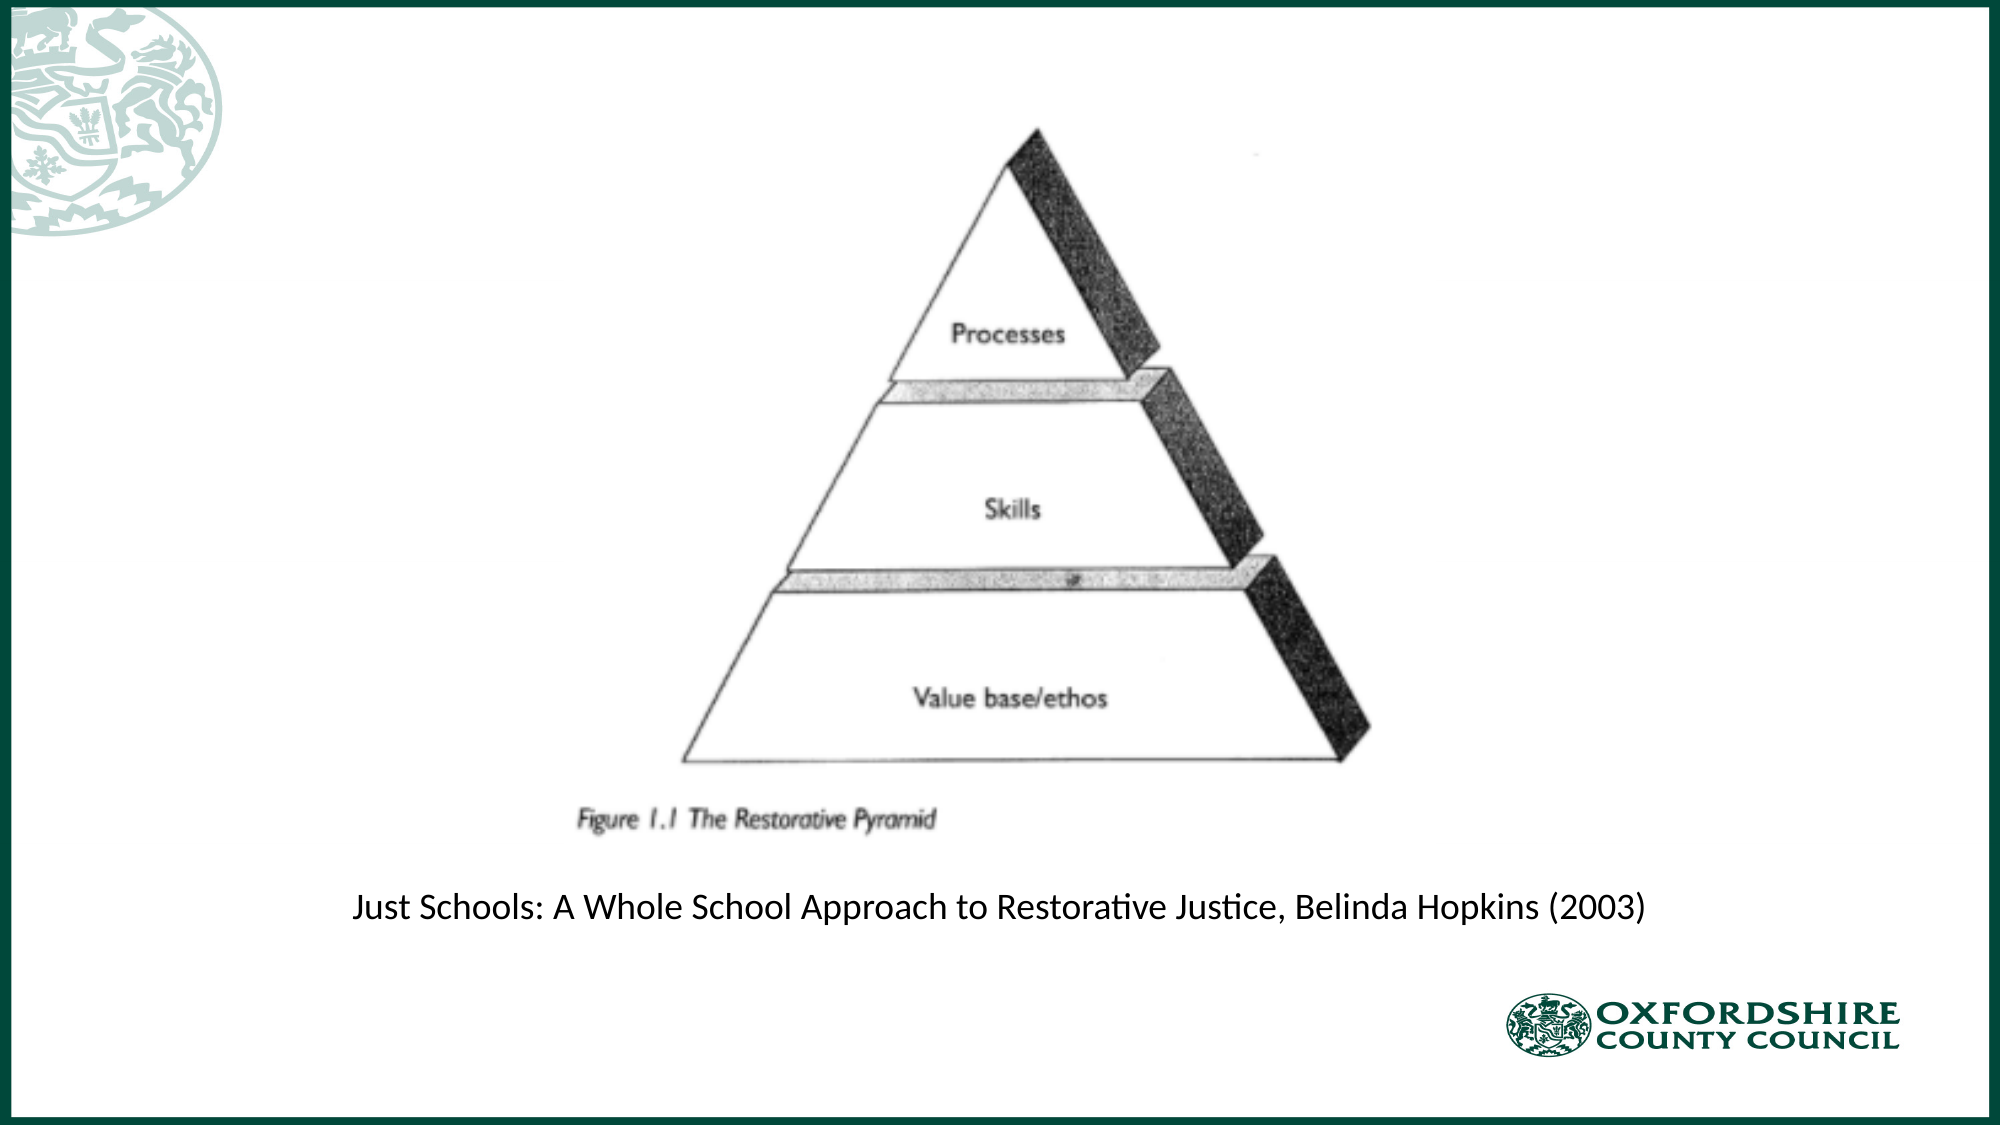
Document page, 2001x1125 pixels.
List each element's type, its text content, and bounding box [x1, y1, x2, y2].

picture [0, 0, 2000, 1125]
title Just Schools: A Whole School Approach to Restorative Justice, Belinda Hopkins (2003) [324, 810, 1675, 998]
